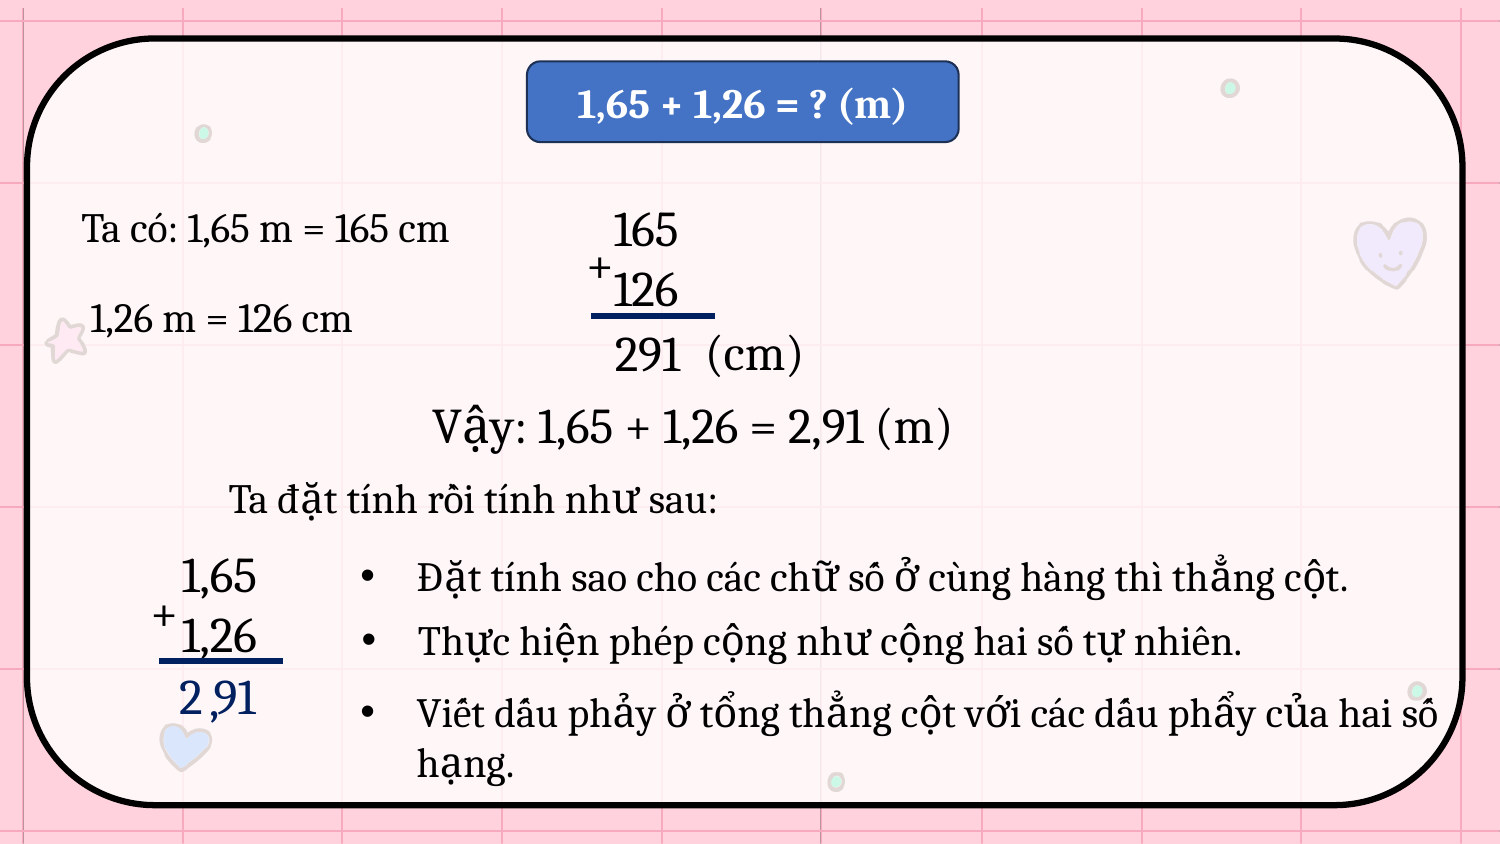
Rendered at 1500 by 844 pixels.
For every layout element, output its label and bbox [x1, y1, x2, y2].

text_box [0, 0, 1500, 844]
text_box [571, 189, 908, 326]
text_box [135, 534, 477, 672]
